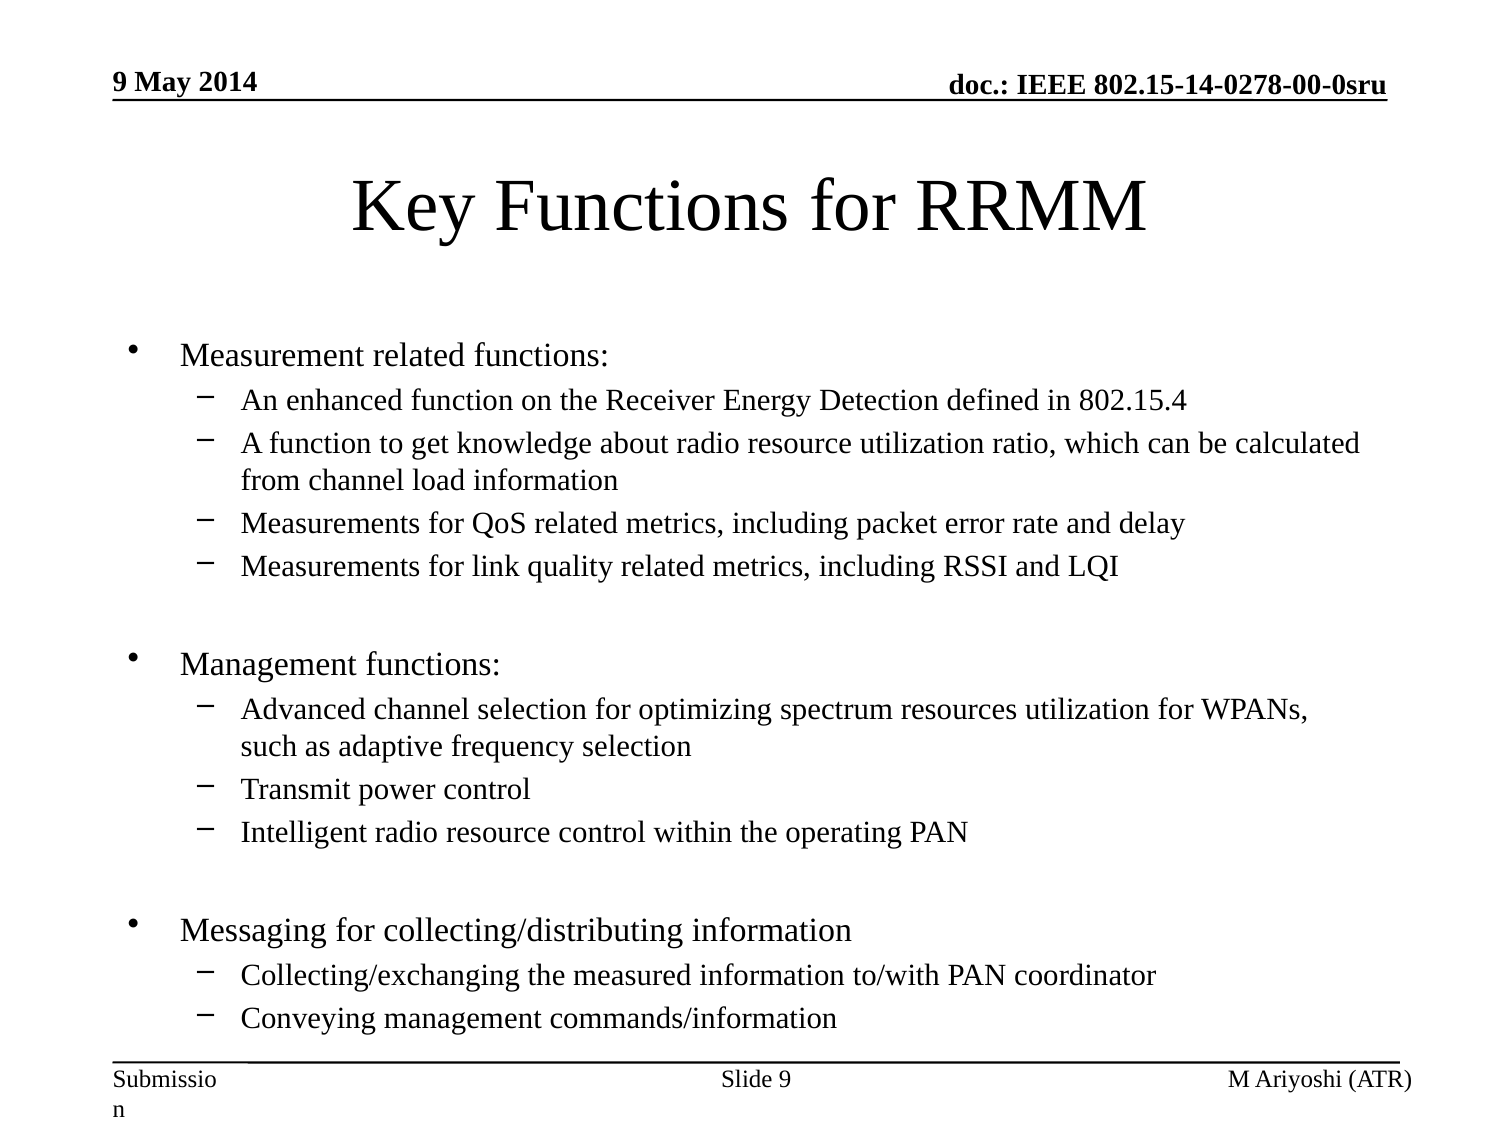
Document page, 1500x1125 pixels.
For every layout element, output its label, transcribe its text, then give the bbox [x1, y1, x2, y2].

footer M Ariyoshi (ATR) [900, 1062, 1413, 1093]
list Measurement related functions: An enhanced function on the Receiver Energy Detection defined in 802.15.4 A function to get knowledge about radio resource utilization ratio, which can be calculated from channel load information Measurements for QoS related metrics, including packet error rate and delay Measurements for link quality related metrics, including RSSI and LQI Management functions: Advanced channel selection for optimizing spectrum resources utilization for WPANs, such as adaptive frequency selection Transmit power control Intelligent radio resource control within the operating PAN Messaging for collecting/distributing information Collecting/exchanging the measured information to/with PAN coordinator Conveying management commands/information [112, 324, 1388, 1047]
title Key Functions for RRMM [112, 112, 1388, 288]
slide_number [112, 62, 375, 98]
slide_number Slide 9 [720, 1062, 792, 1093]
